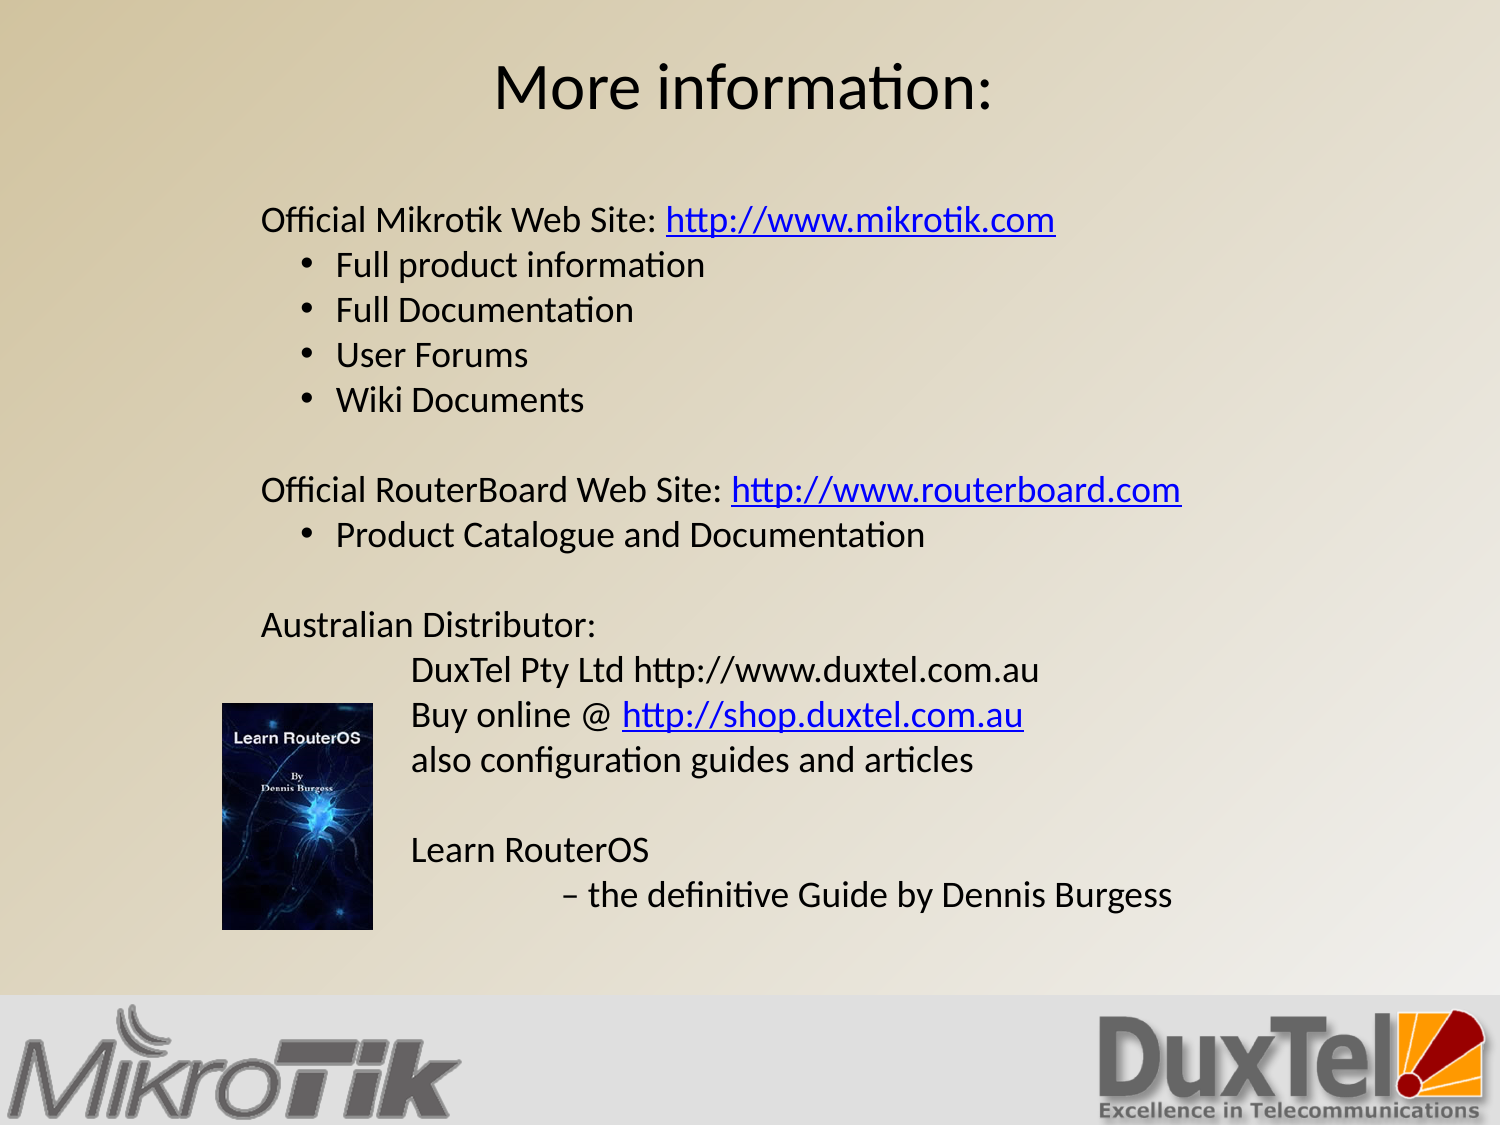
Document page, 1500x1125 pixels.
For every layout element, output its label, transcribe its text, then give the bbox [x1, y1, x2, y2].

text_box More information: [316, 35, 1172, 130]
picture [0, 995, 1500, 1125]
text_box Official Mikrotik Web Site: http://www.mikrotik.com Full product information Full Documentation User Forums Wiki Documents Official RouterBoard Web Site: http://www.routerboard.com Product Catalogue and Documentation Australian Distributor: DuxTel Pty Ltd http://www.duxtel.com.au Buy online @ http://shop.duxtel.com.au also configuration guides and articles Learn RouterOS – the definitive Guide by Dennis Burgess [246, 187, 1207, 923]
picture [222, 702, 373, 930]
